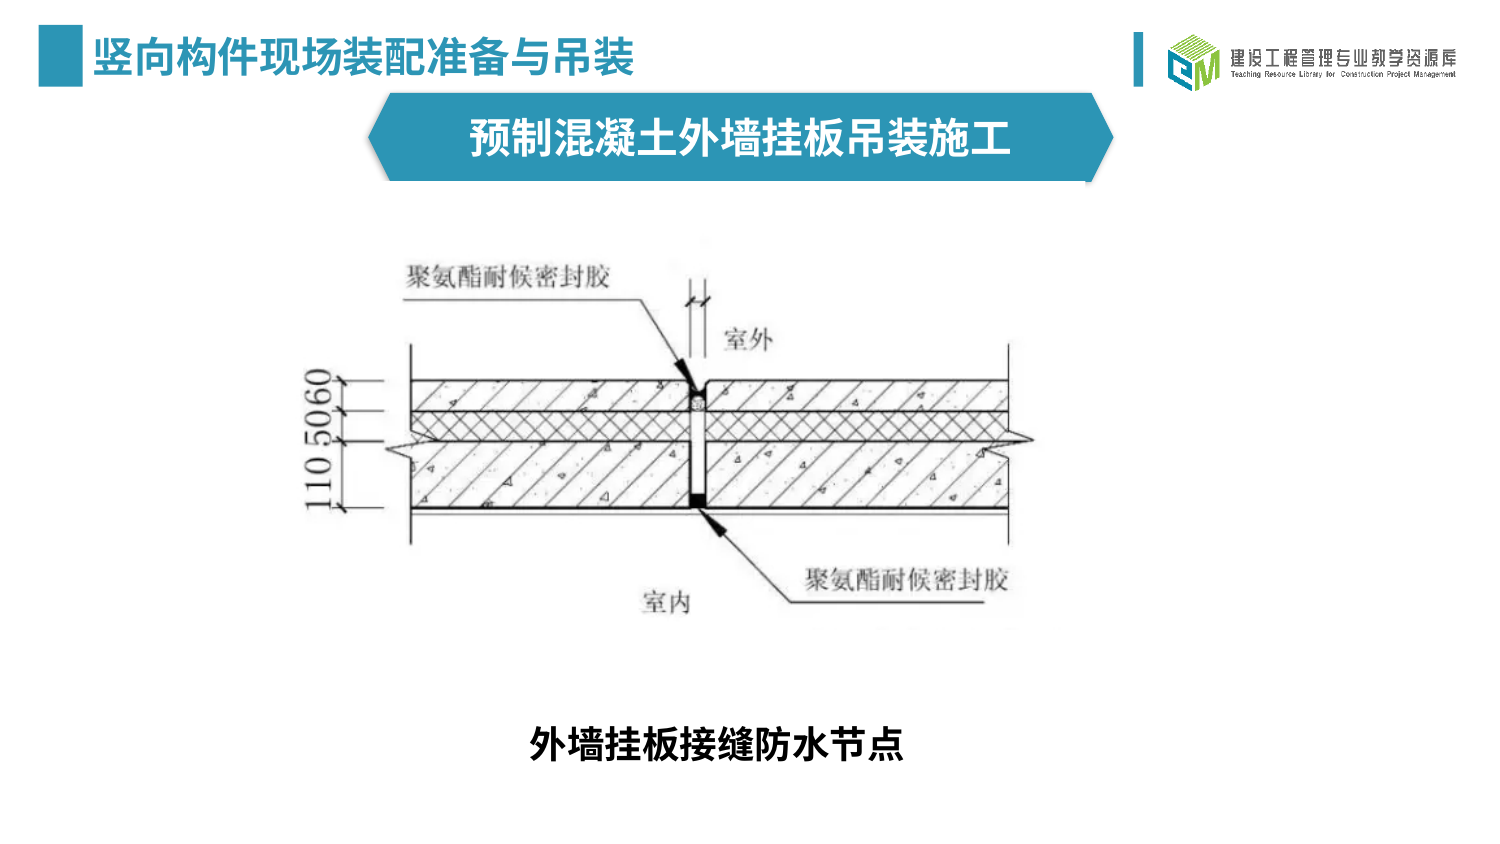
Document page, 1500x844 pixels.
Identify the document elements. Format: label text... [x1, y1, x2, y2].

picture [254, 181, 1086, 630]
text_box 外墙挂板接缝防水节点 [497, 713, 962, 774]
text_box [38, 24, 1464, 93]
text_box 预制混凝土外墙挂板吊装施工 [365, 102, 1117, 185]
